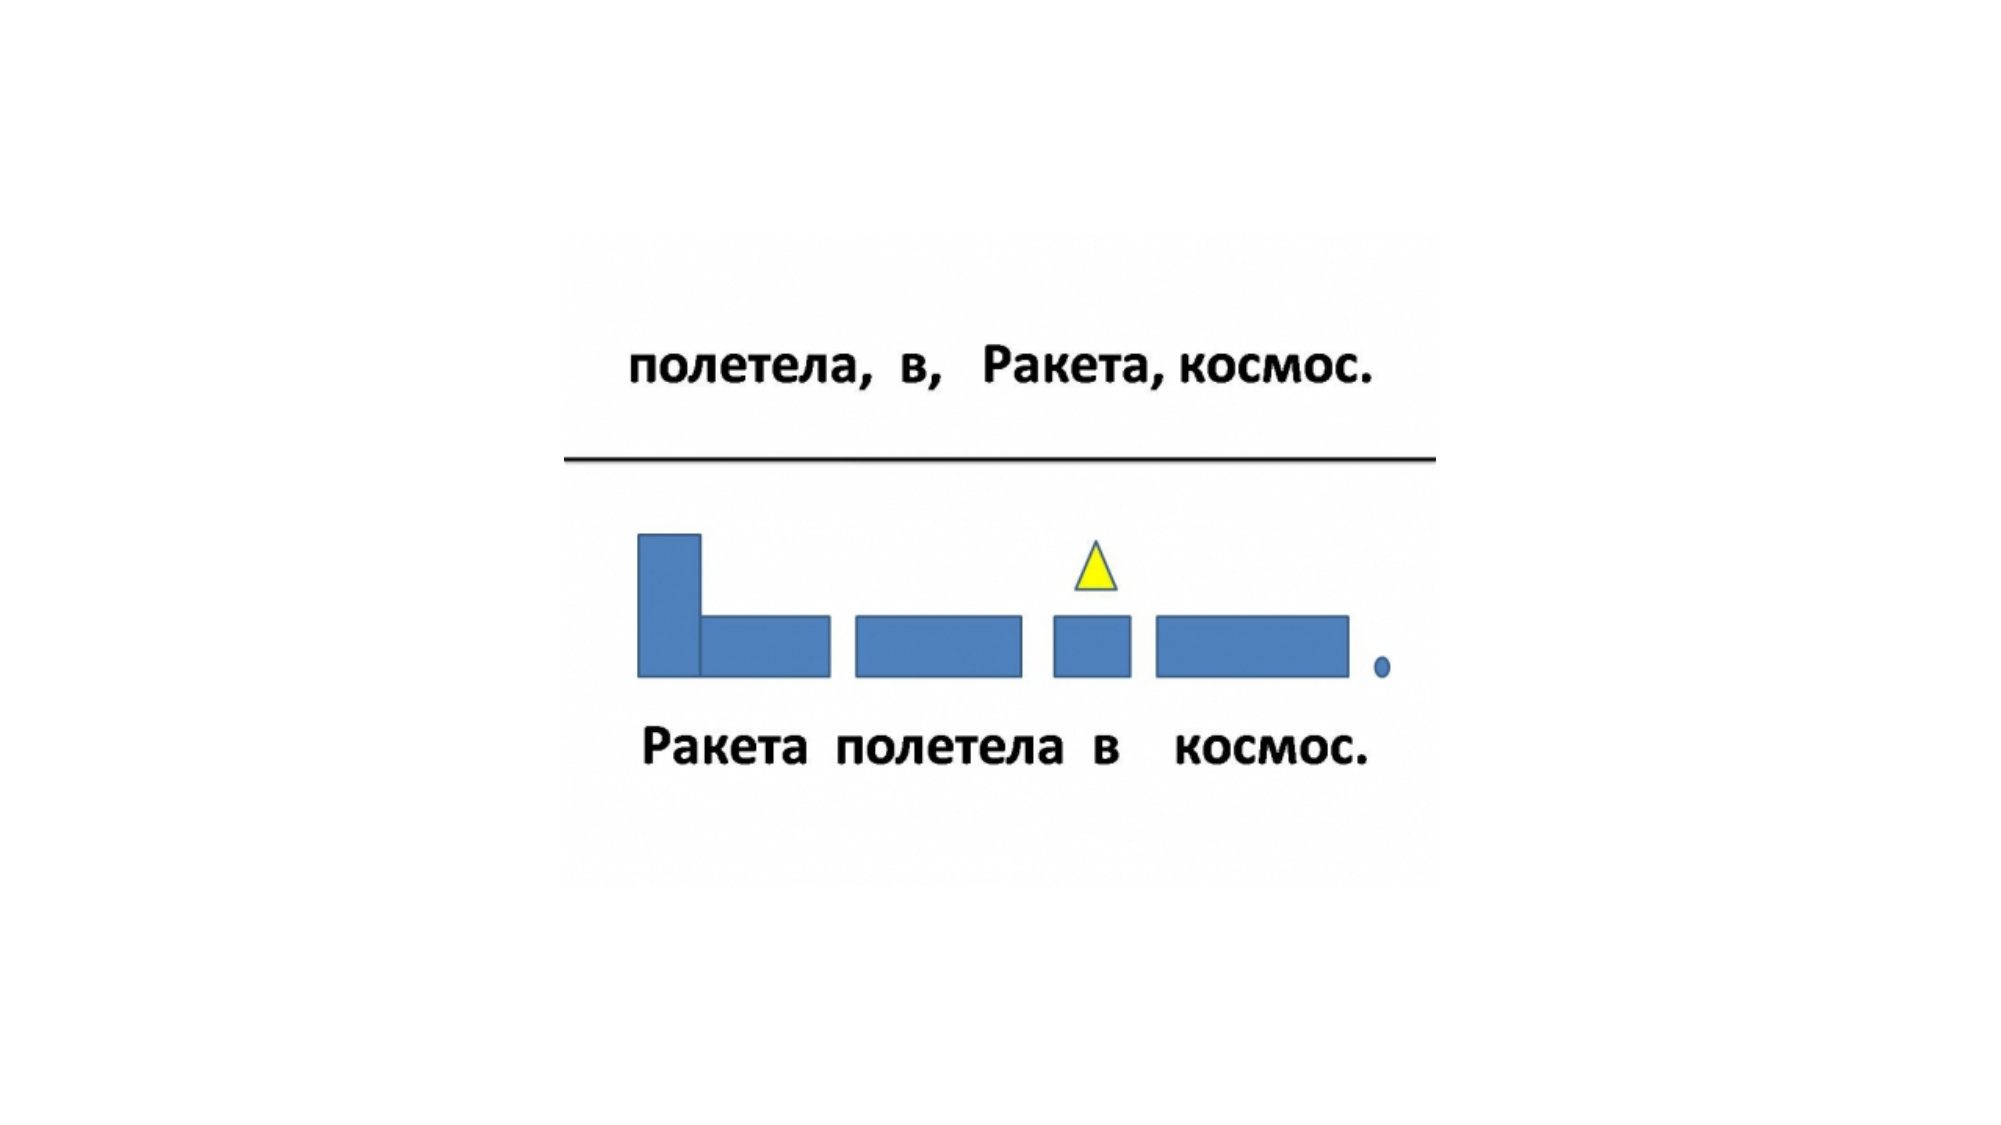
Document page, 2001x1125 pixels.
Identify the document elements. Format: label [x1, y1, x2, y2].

picture [564, 235, 1436, 889]
